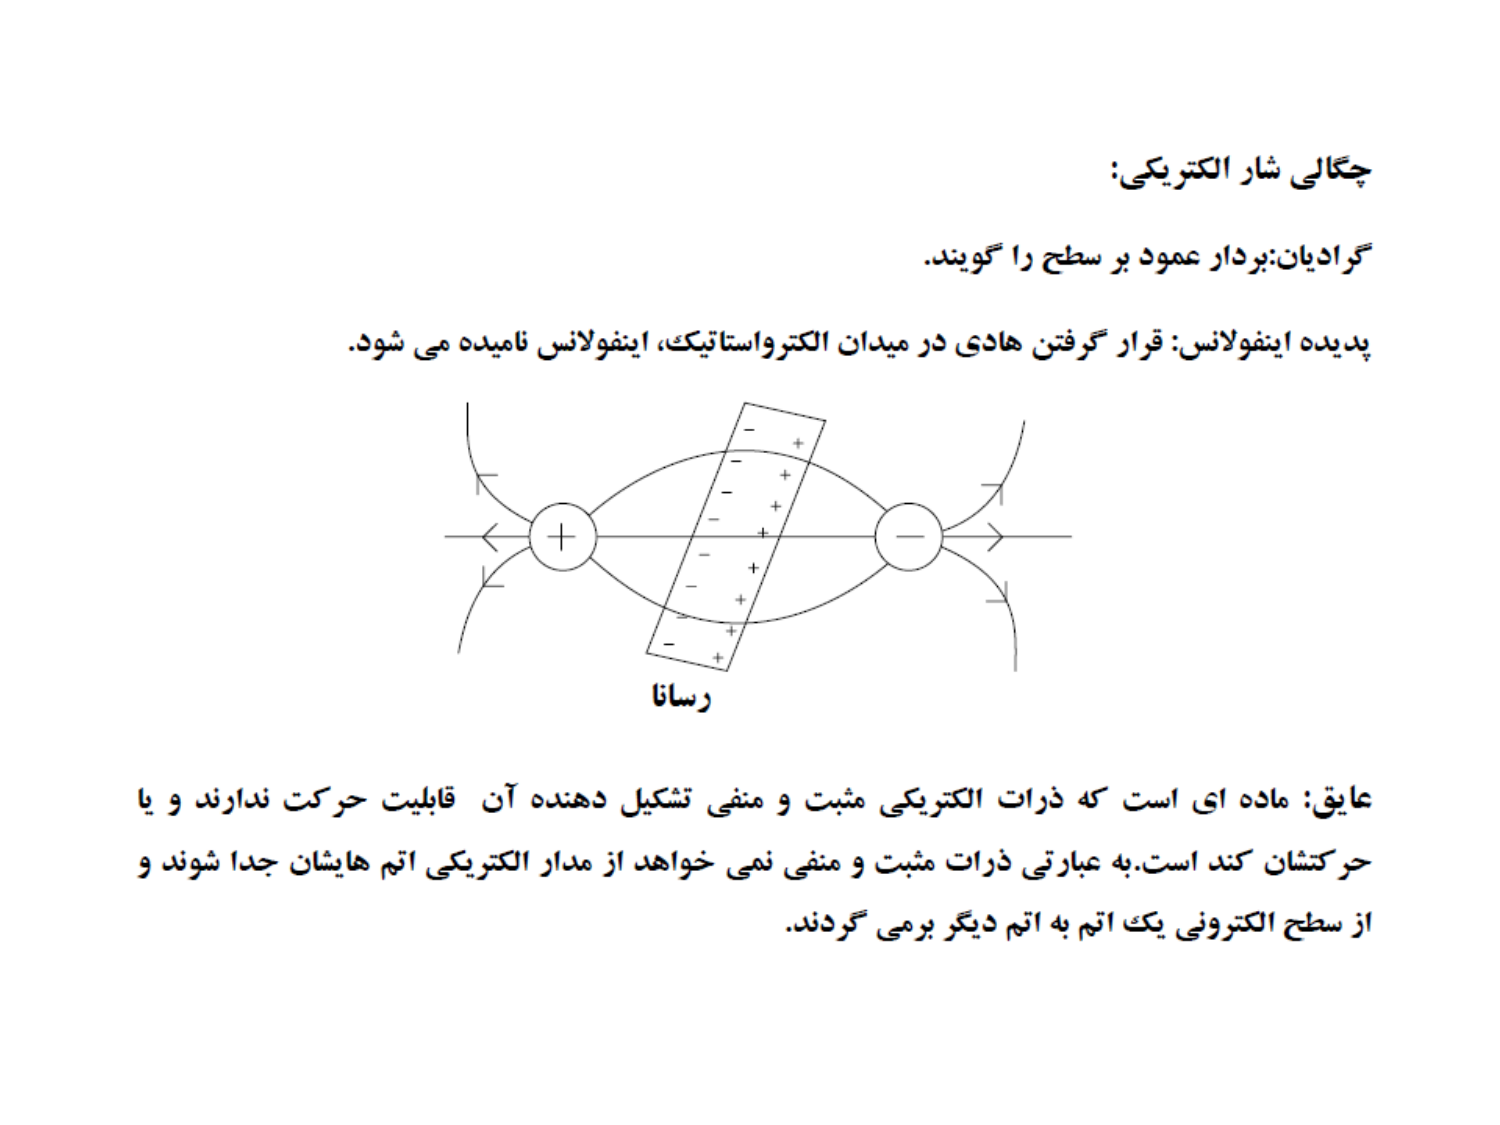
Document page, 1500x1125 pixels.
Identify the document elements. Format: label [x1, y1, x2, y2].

picture [120, 143, 1380, 982]
